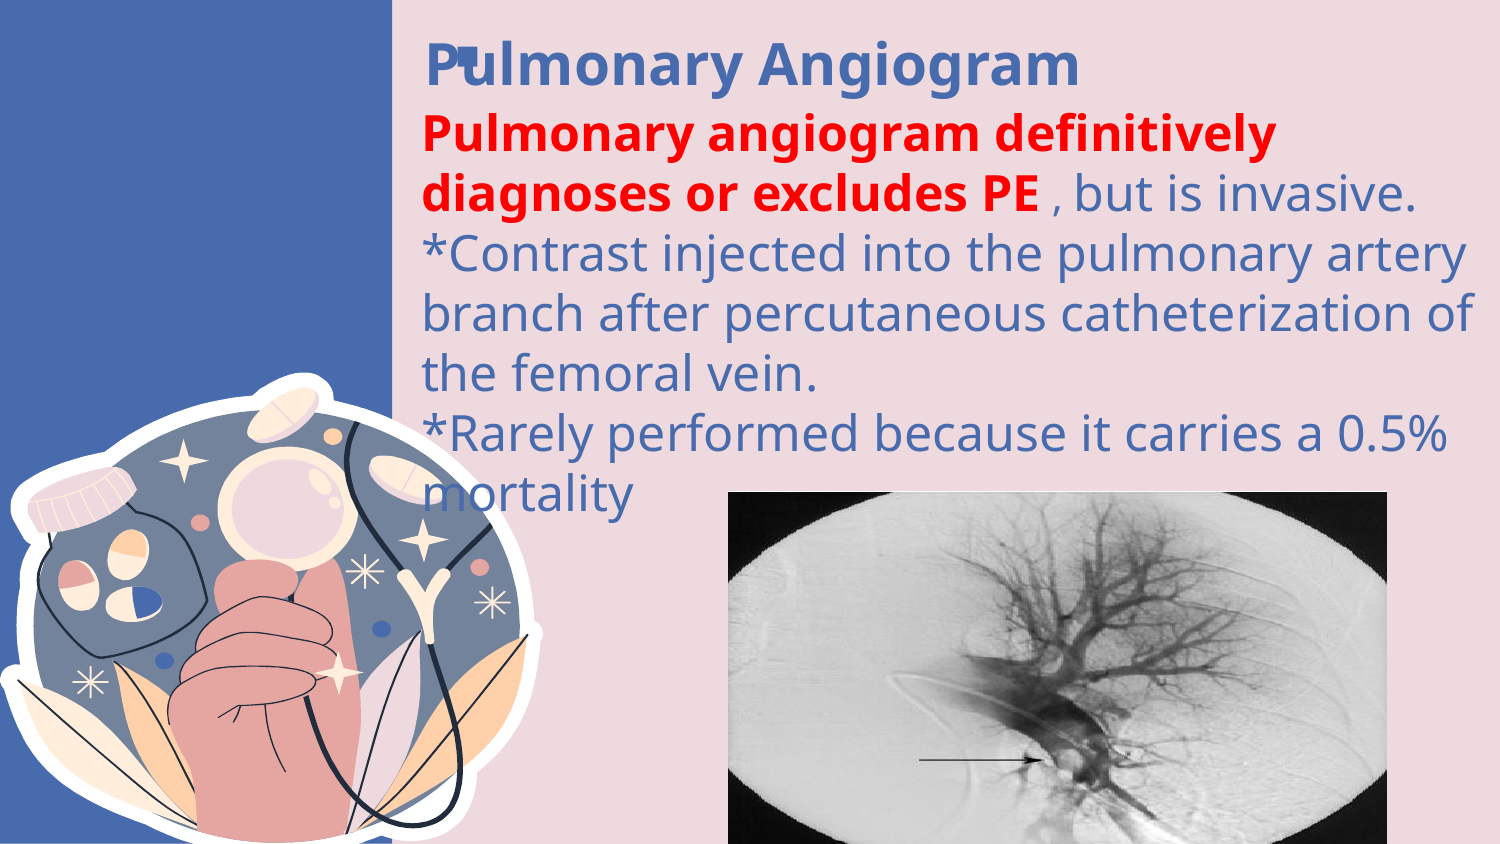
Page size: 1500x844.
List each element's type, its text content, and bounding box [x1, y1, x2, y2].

picture [728, 491, 1387, 844]
text_box Pulmonary angiogram definitively diagnoses or excludes PE , but is invasive. *Contrast injected into the pulmonary artery branch after percutaneous catheterization of the femoral vein. *Rarely performed because it carries a 0.5% mortality [406, 94, 1500, 529]
text_box Pulmonary Angiogram [409, 20, 1113, 94]
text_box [0, 372, 544, 844]
